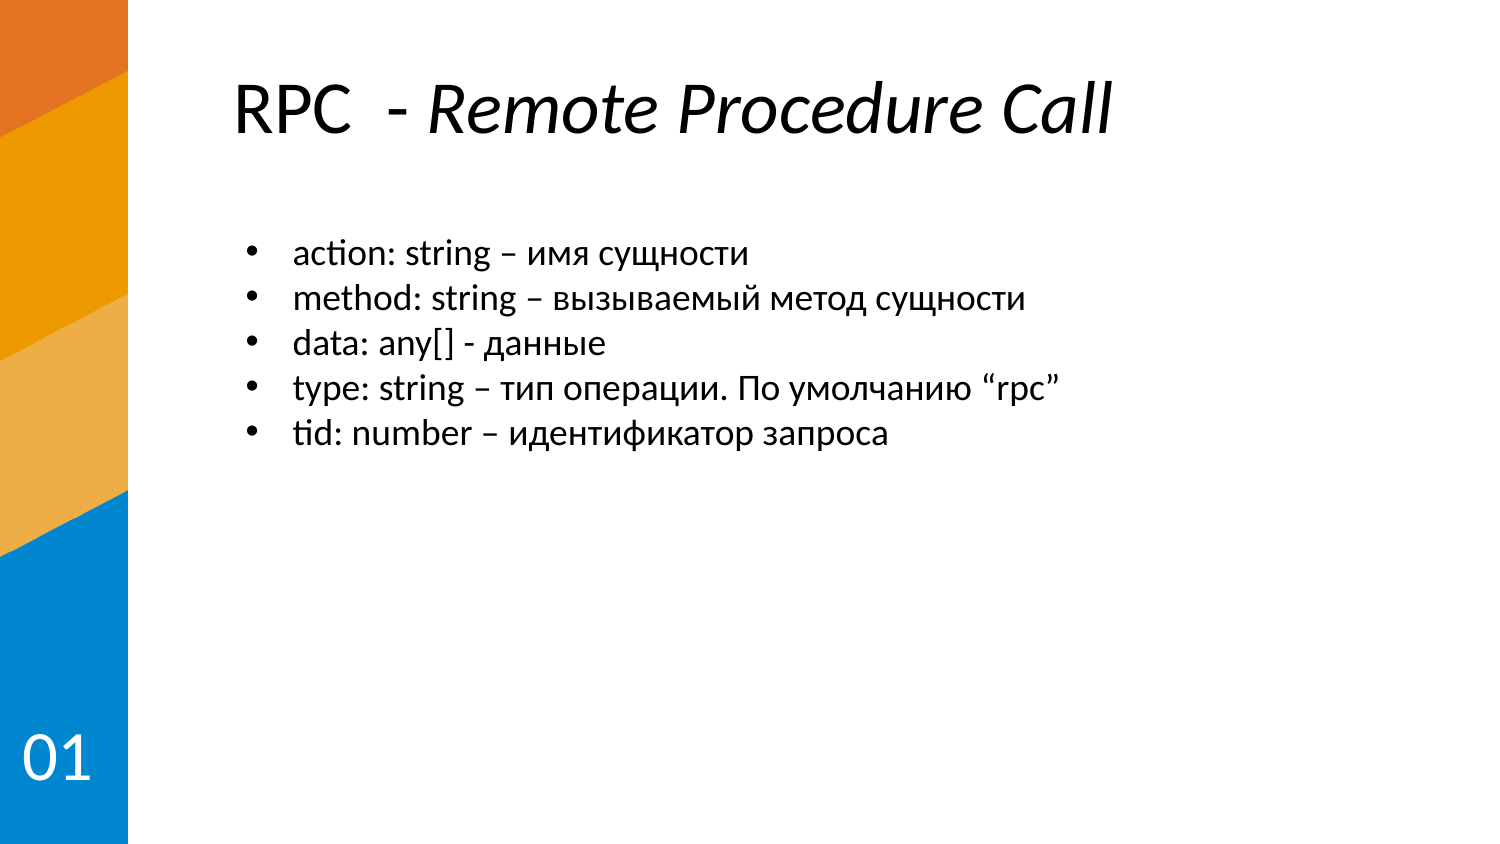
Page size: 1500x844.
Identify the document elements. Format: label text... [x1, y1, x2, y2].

title RPC - Remote Procedure Call [218, 33, 1425, 175]
picture [64, 735, 89, 779]
picture [24, 735, 55, 780]
picture [0, 0, 129, 556]
text_box action: string – имя сущности method: string – вызываемый метод сущности data: any[] - данные type: string – тип операции. По умолчанию “rpc” tid: number – идентификатор запроса [230, 220, 1076, 461]
